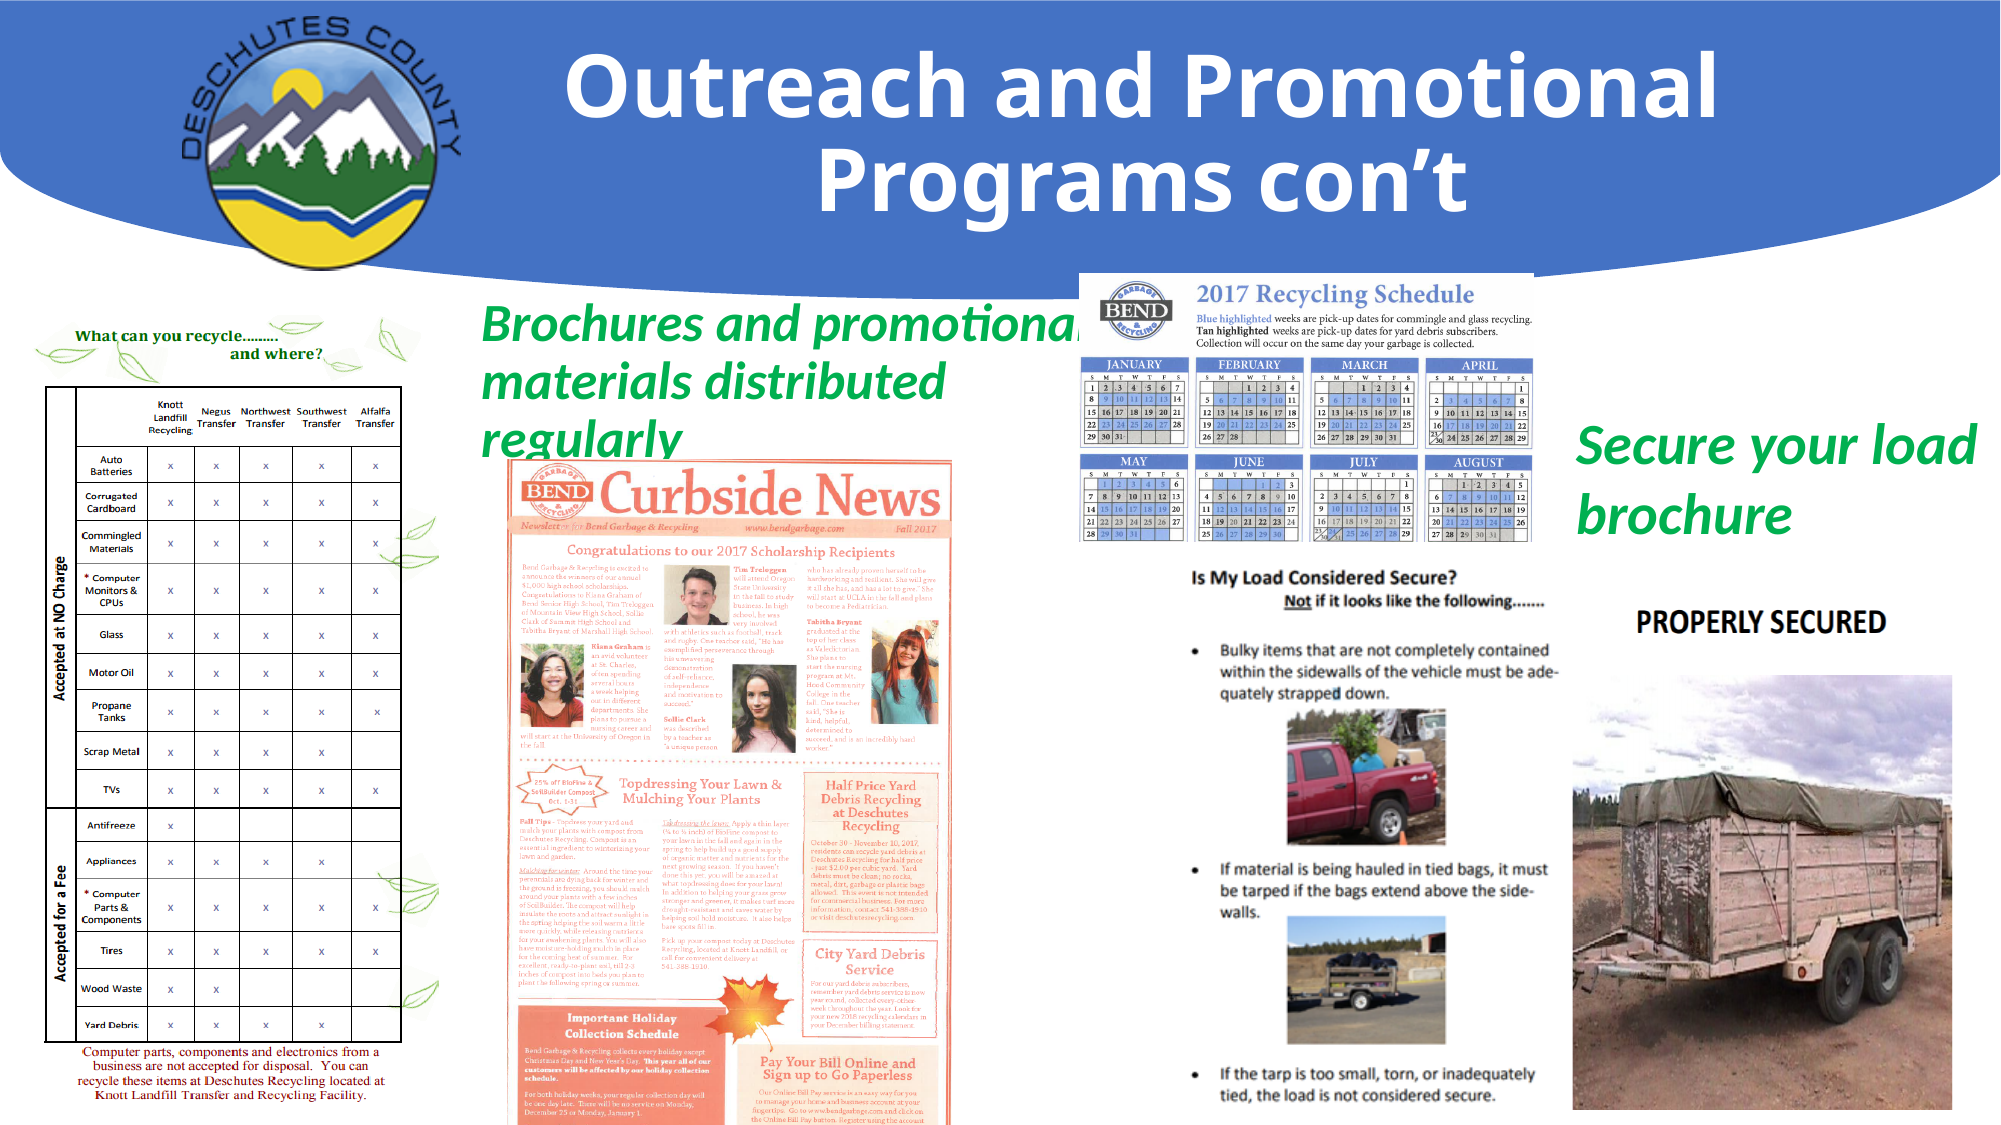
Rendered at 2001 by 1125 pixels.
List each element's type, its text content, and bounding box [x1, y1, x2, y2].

text_box Outreach and Promotional Programs con’t [446, 34, 1838, 239]
picture [1188, 562, 1963, 1125]
picture [182, 16, 461, 271]
text_box Secure your load brochure [1561, 398, 2000, 554]
picture [1079, 273, 1534, 542]
picture [507, 459, 952, 1125]
picture [29, 315, 439, 1110]
list Brochures and promotional materials distributed regularly [466, 287, 1079, 477]
